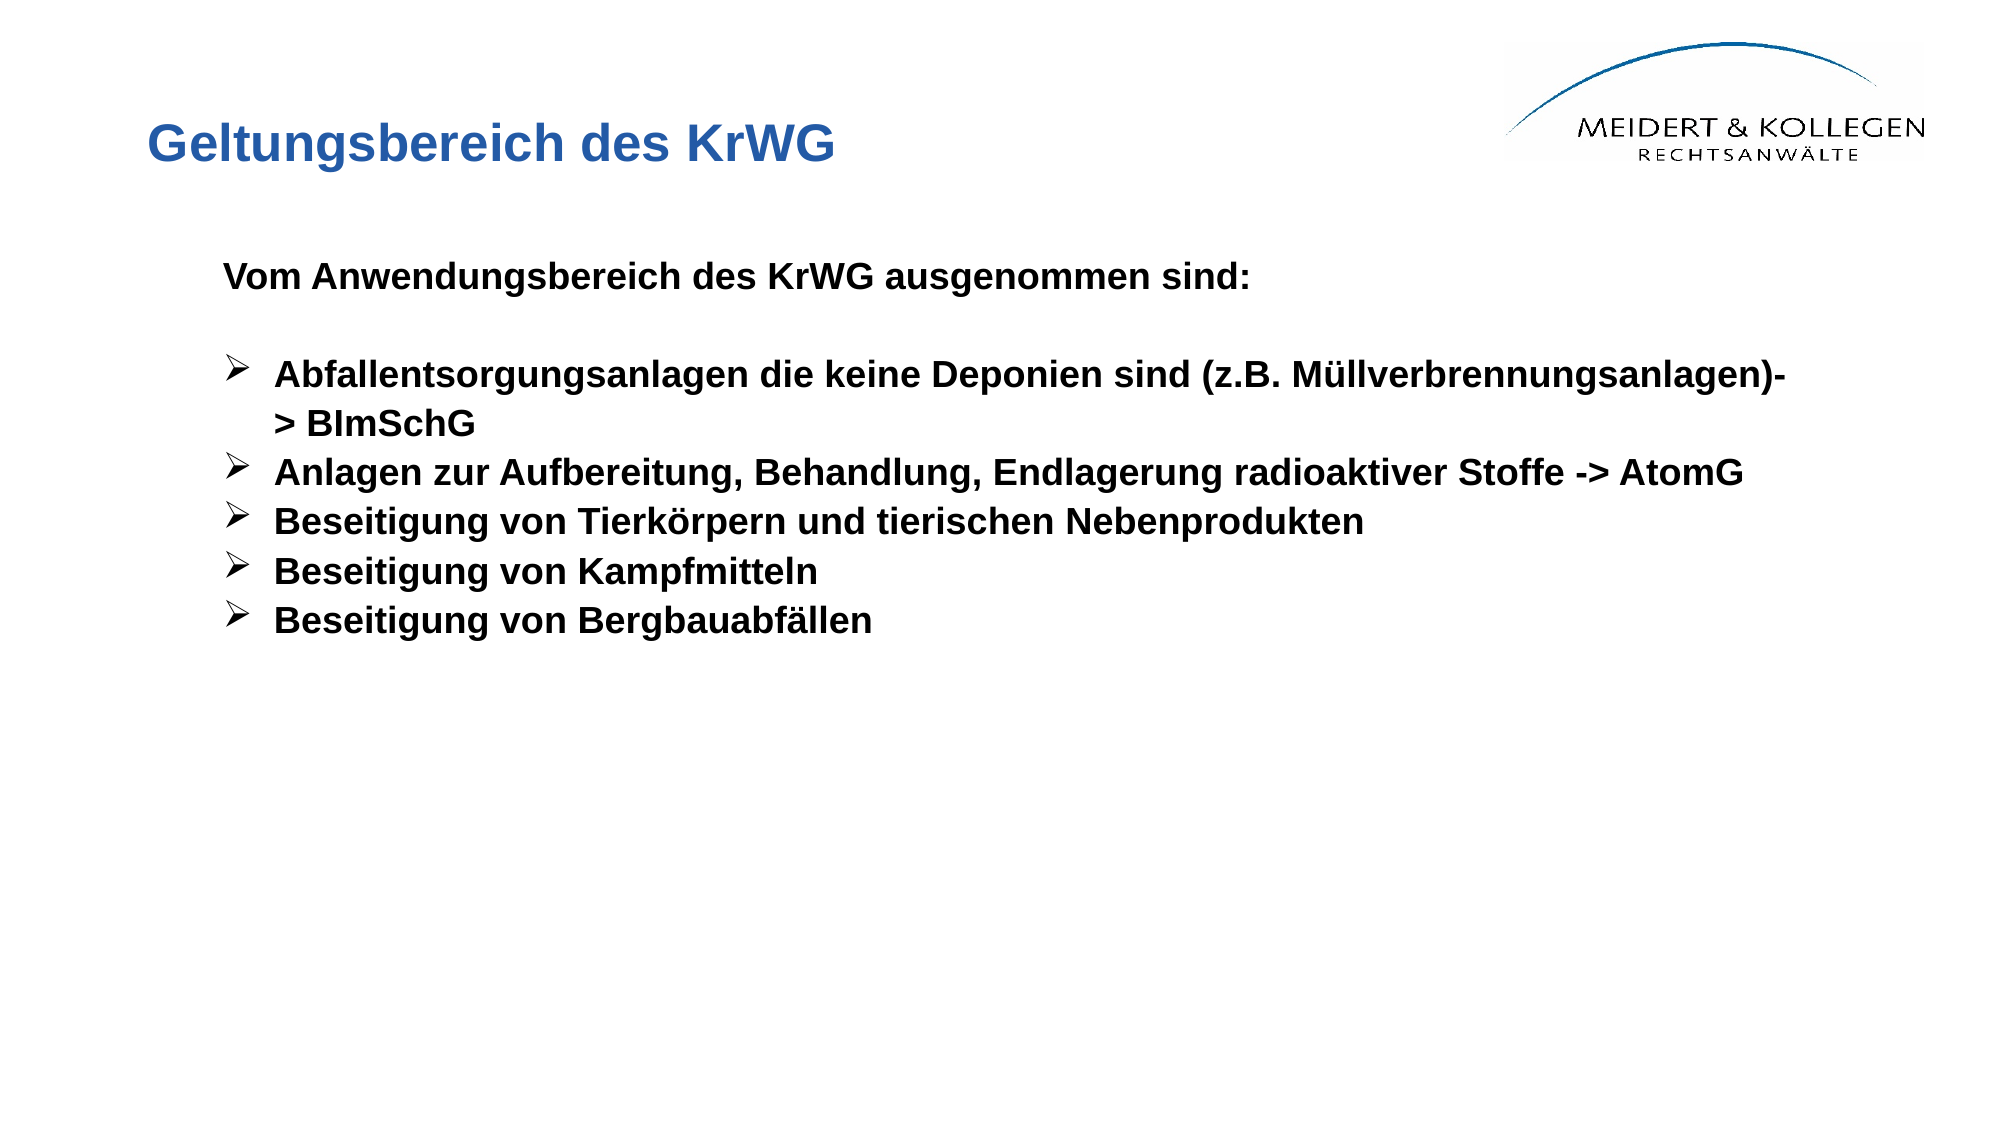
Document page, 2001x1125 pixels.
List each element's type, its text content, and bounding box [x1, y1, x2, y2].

title Geltungsbereich des KrWG [147, 111, 1467, 224]
list Vom Anwendungsbereich des KrWG ausgenommen sind: Abfallentsorgungsanlagen die keine Deponien sind (z.B. Müllverbrennungsanlagen)-> BImSchG Anlagen zur Aufbereitung, Behandlung, Endlagerung radioaktiver Stoffe -> AtomG Beseitigung von Tierkörpern und tierischen Nebenprodukten Beseitigung von Kampfmitteln Beseitigung von Bergbauabfällen [222, 247, 1801, 844]
picture [1504, 42, 1924, 161]
